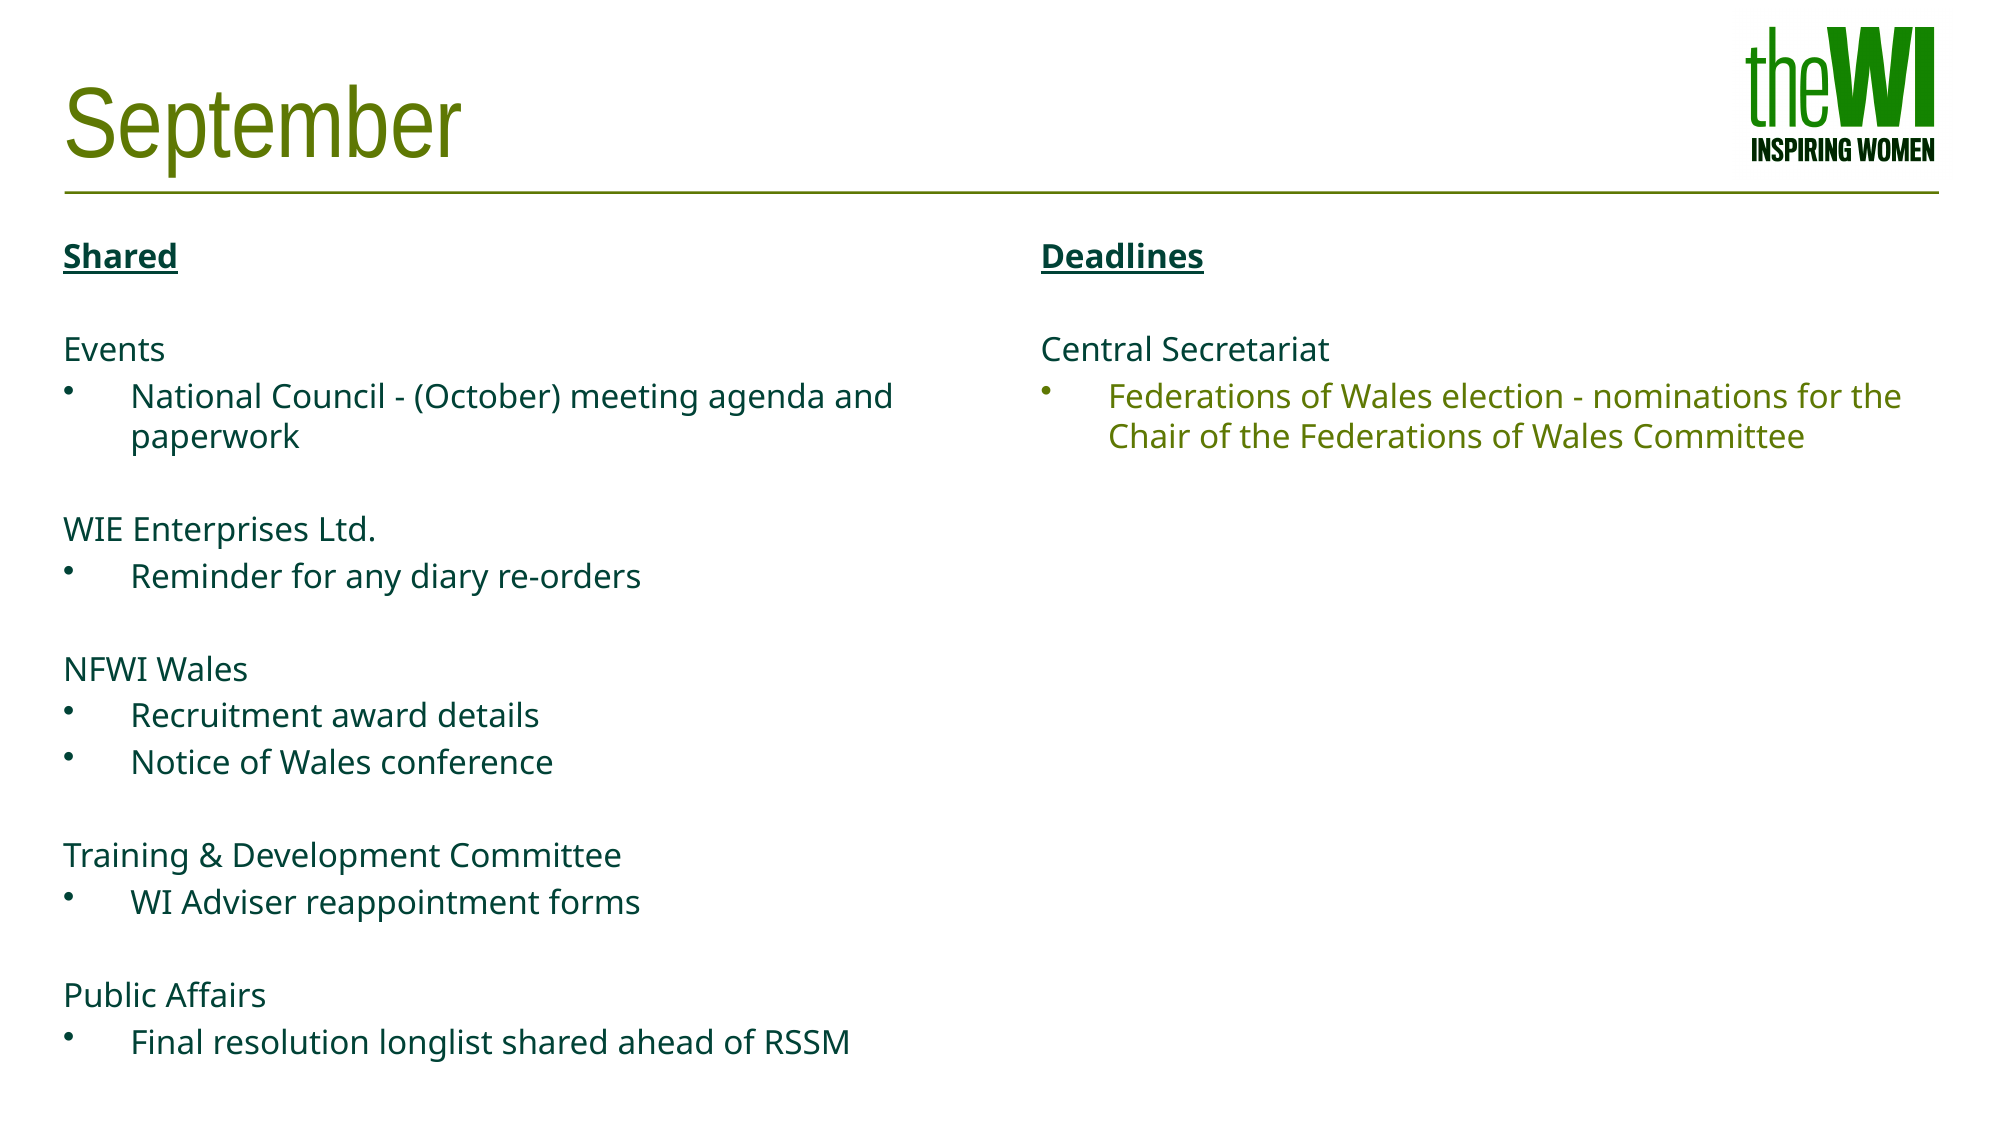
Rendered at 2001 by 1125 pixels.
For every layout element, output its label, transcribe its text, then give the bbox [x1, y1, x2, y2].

picture [1731, 7, 1953, 180]
title September [57, 59, 1638, 170]
list Deadlines Central Secretariat Federations of Wales election - nominations for the Chair of the Federations of Wales Committee [1034, 229, 1951, 1075]
list Shared Events National Council - (October) meeting agenda and paperwork WIE Enterprises Ltd. Reminder for any diary re-orders NFWI Wales Recruitment award details Notice of Wales conference Training & Development Committee WI Adviser reappointment forms Public Affairs Final resolution longlist shared ahead of RSSM [57, 229, 973, 1075]
